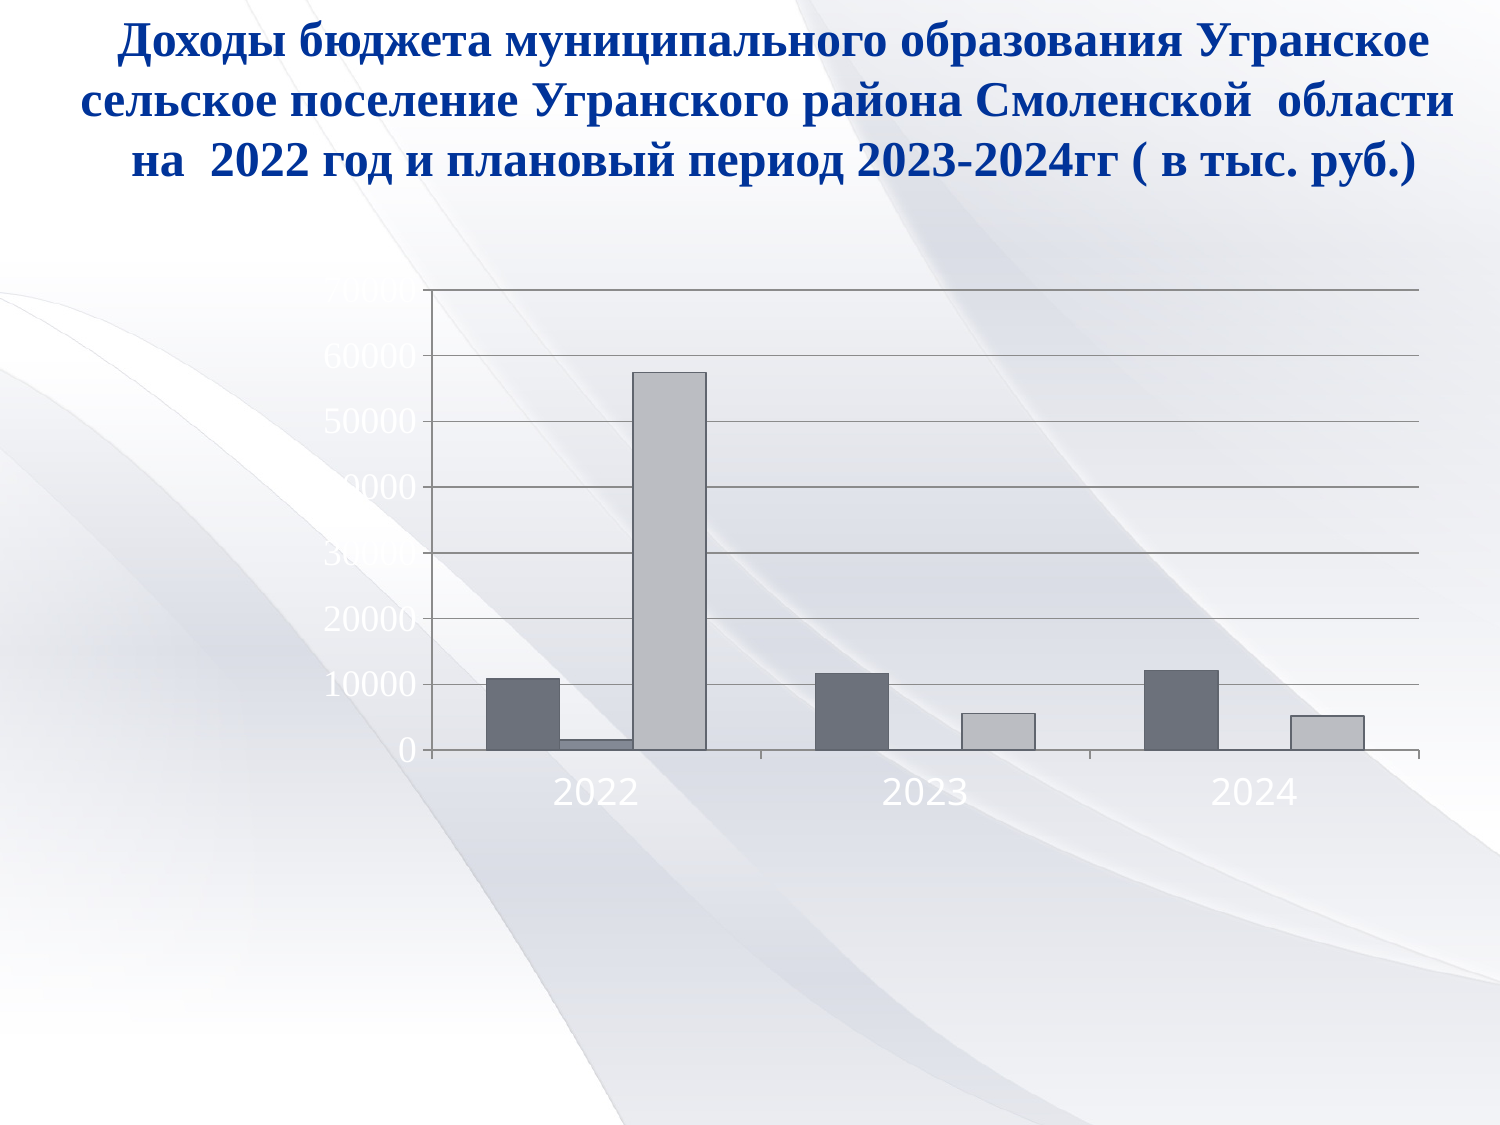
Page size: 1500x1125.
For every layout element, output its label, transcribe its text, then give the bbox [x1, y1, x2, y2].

picture [0, 0, 1500, 1125]
chart [10, 232, 1459, 1092]
text_box Доходы бюджета муниципального образования Угранское сельское поселение Угранского района Смоленской области на 2022 год и плановый период 2023-2024гг ( в тыс. руб.) [64, 0, 1483, 194]
